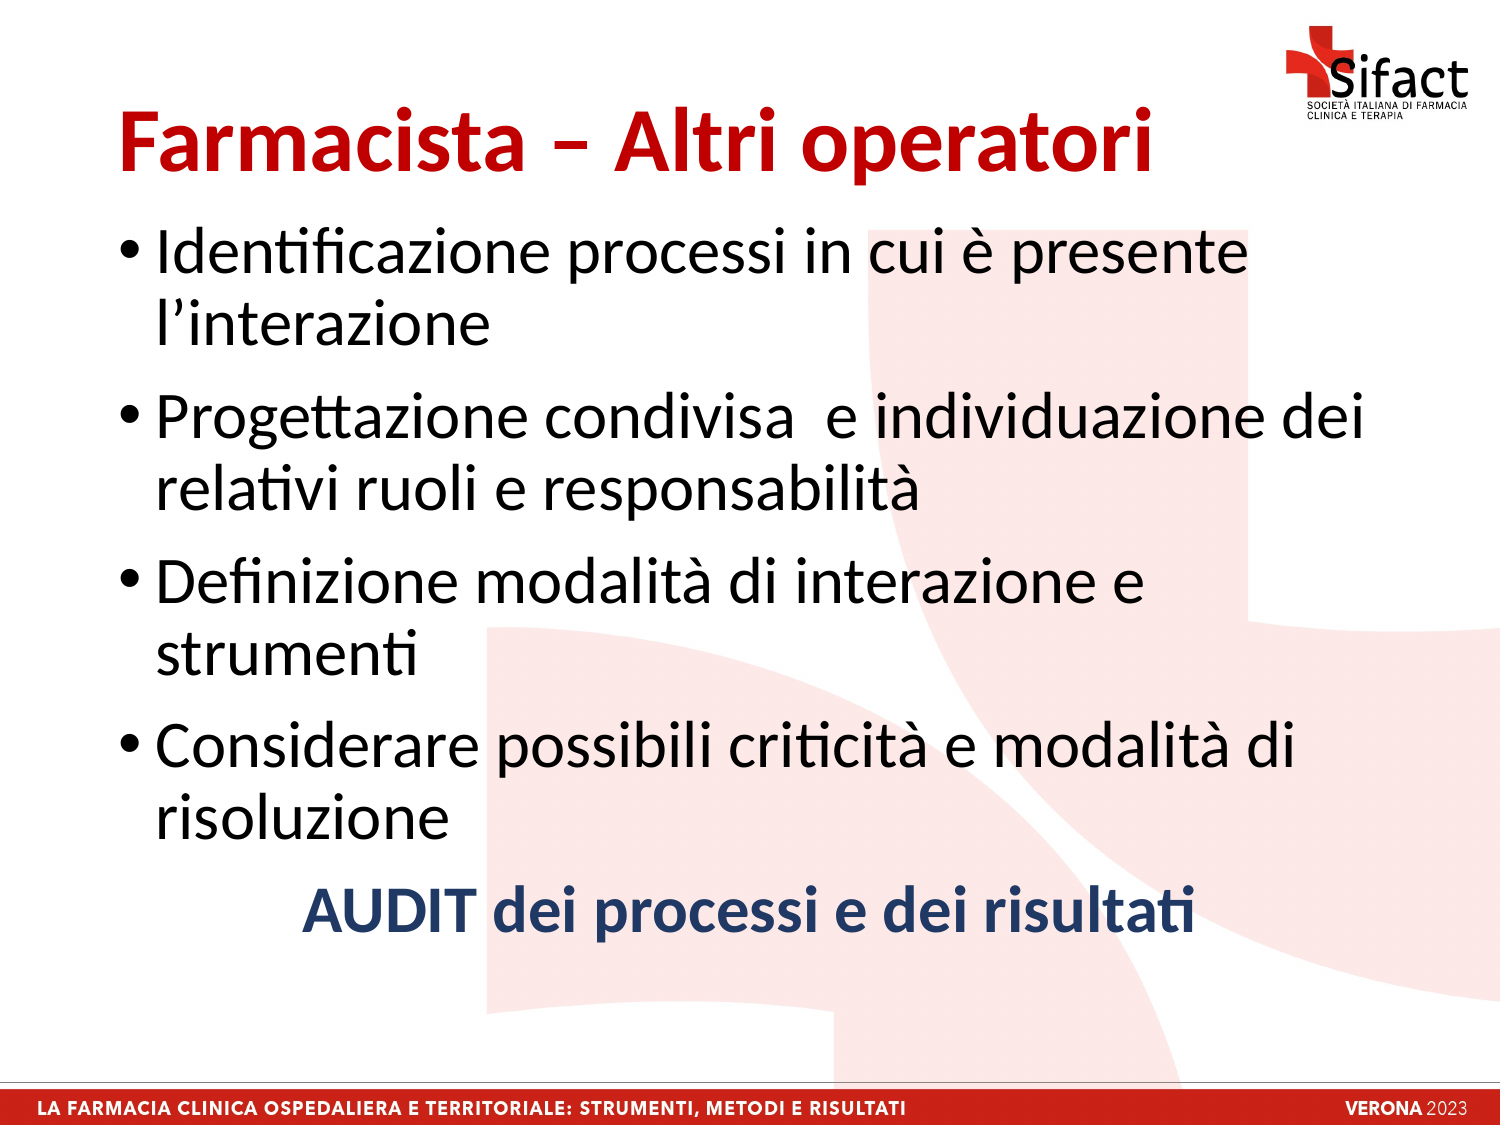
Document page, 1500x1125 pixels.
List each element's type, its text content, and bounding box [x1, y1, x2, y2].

title Farmacista – Altri operatori [103, 59, 1397, 208]
list Identificazione processi in cui è presente l’interazione Progettazione condivisa e individuazione dei relativi ruoli e responsabilità Definizione modalità di interazione e strumenti Considerare possibili criticità e modalità di risoluzione AUDIT dei processi e dei risultati [103, 208, 1397, 1014]
picture [0, 0, 1500, 1125]
